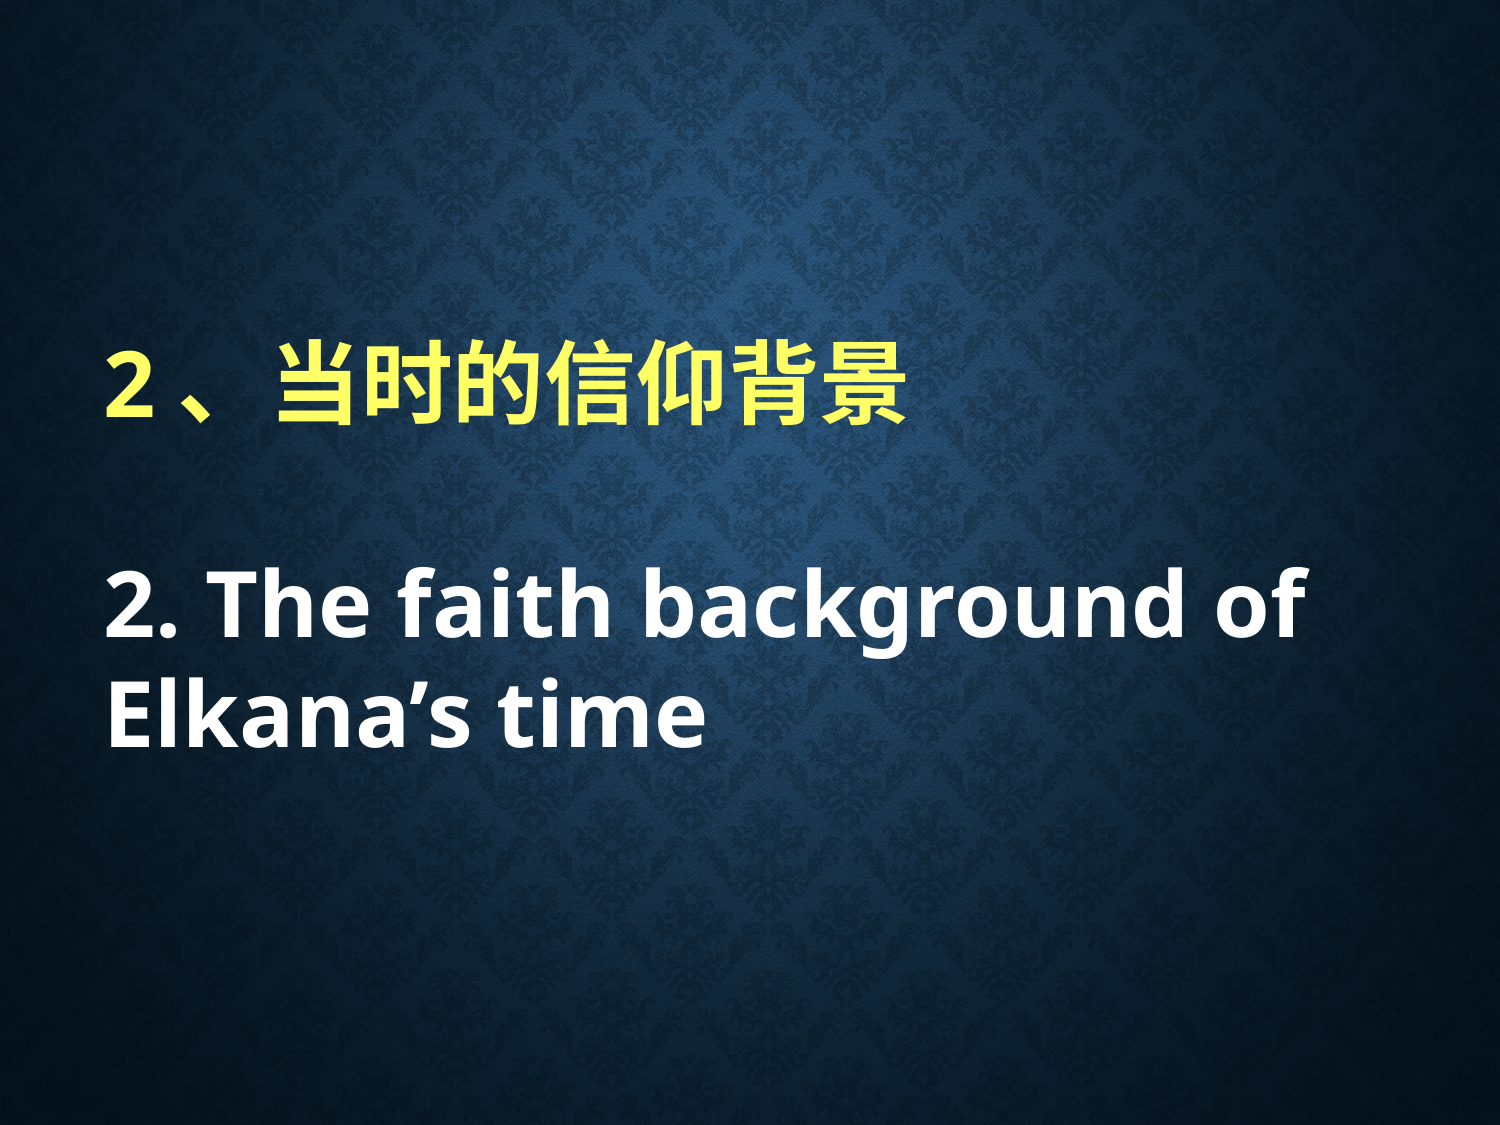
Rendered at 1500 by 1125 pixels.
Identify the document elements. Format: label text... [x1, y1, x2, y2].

title 2、当时的信仰背景 2. The faith background of Elkana’s time [88, 208, 1465, 885]
